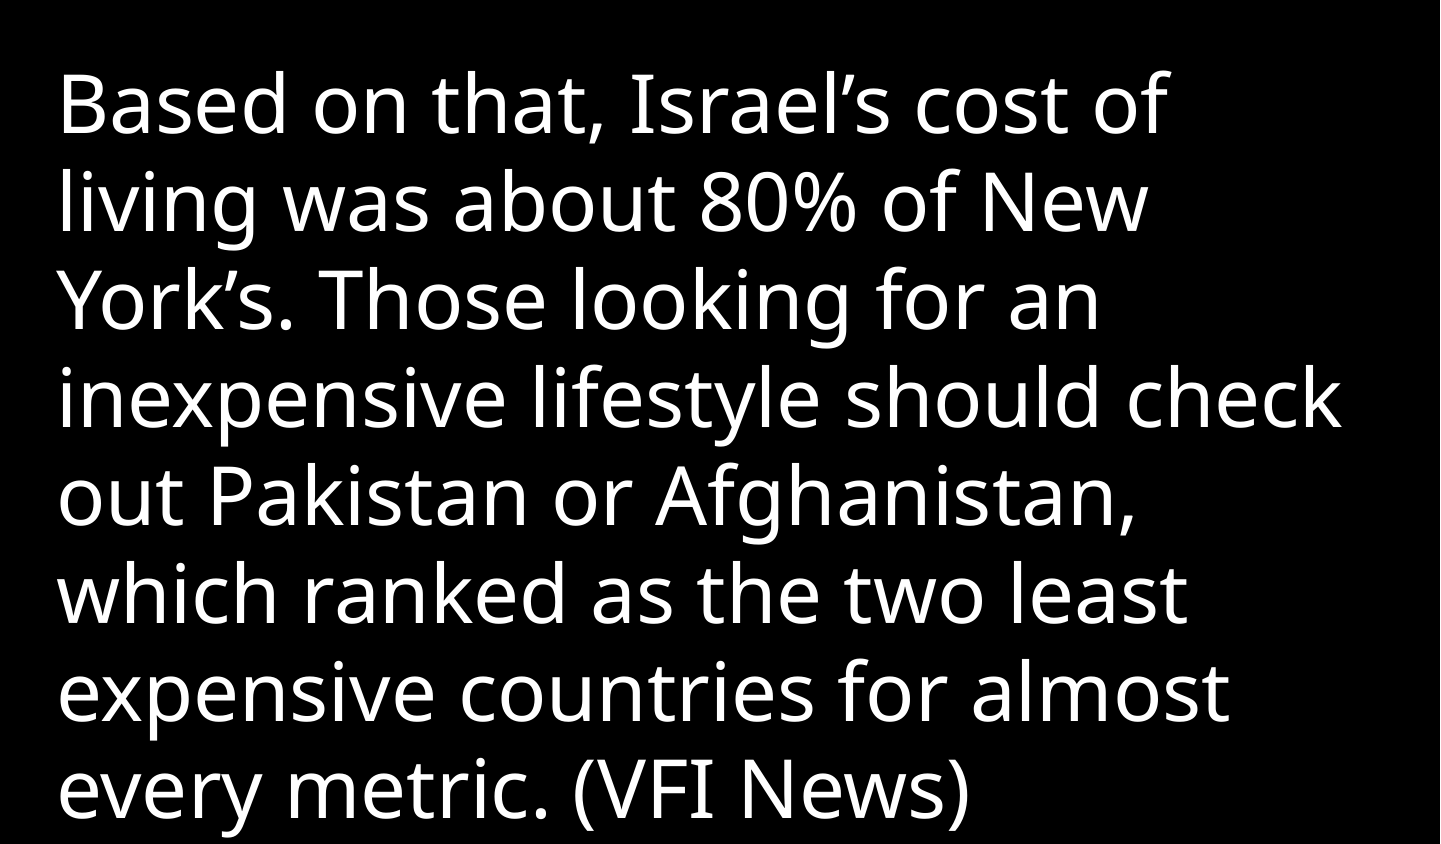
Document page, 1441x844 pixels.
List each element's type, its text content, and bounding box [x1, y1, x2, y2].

subtitle Based on that, Israel’s cost of living was about 80% of New York’s. Those looking for an inexpensive lifestyle should check out Pakistan or Afghanistan, which ranked as the two least expensive countries for almost every metric. (VFI News) [45, 46, 1396, 844]
